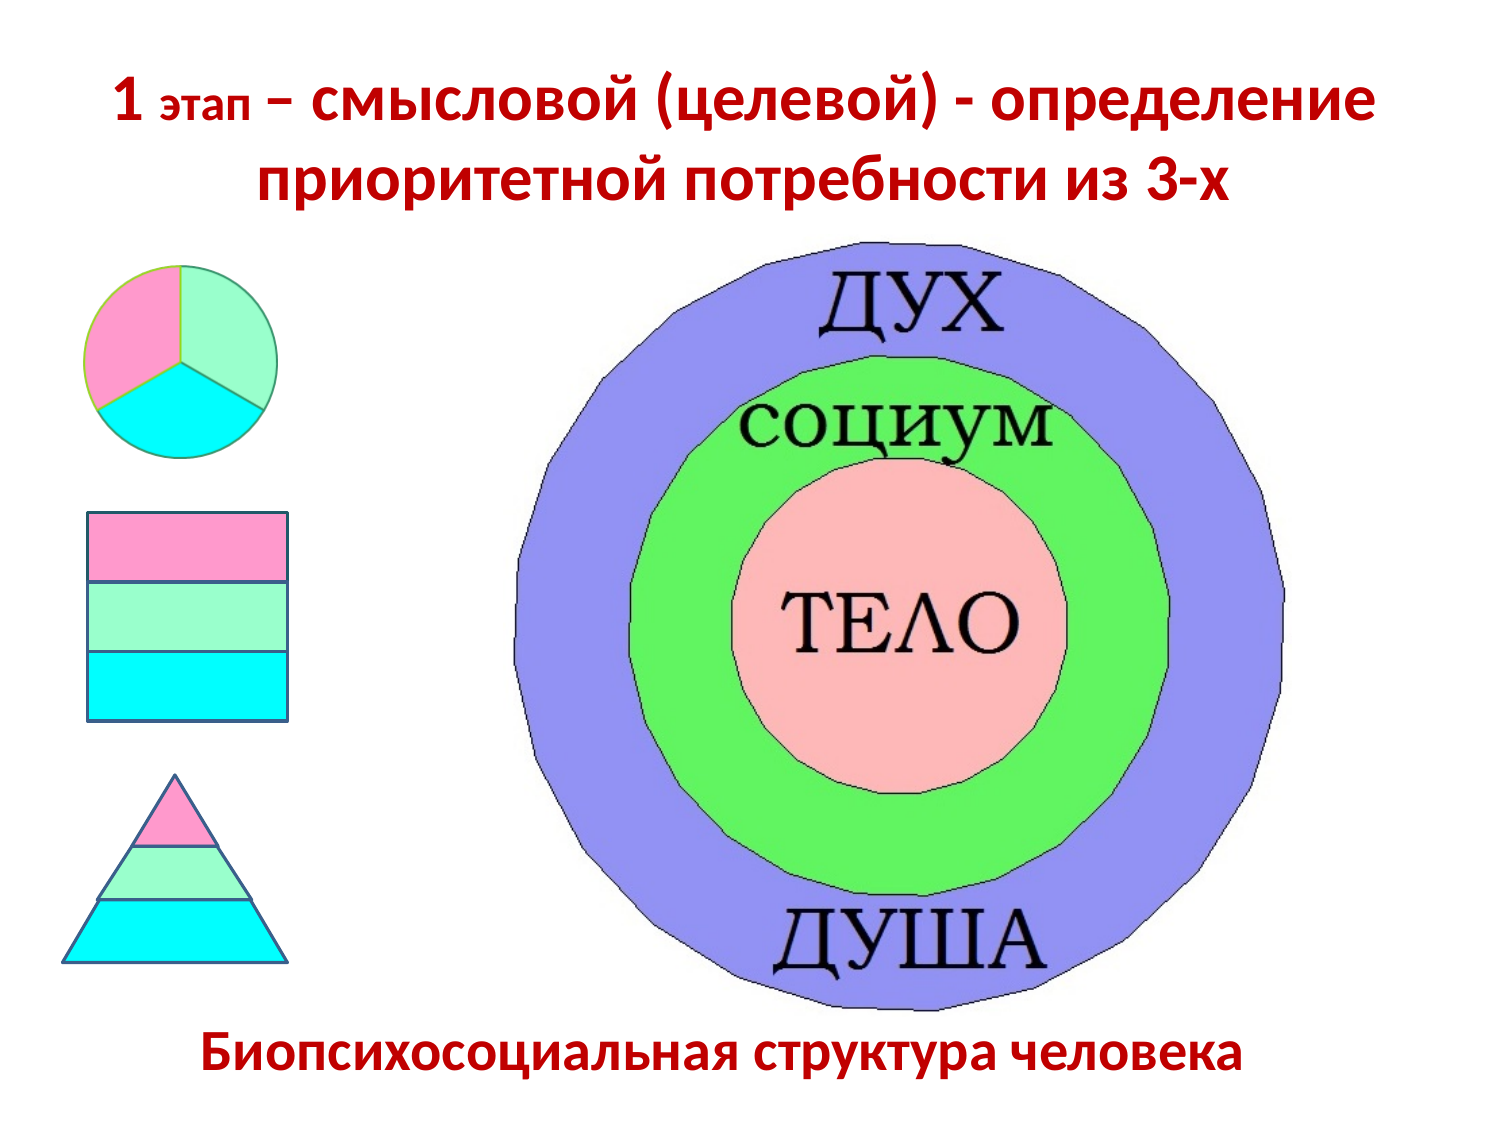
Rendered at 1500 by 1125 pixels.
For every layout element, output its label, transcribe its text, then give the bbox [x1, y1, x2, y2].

text_box 1 этап – смысловой (целевой) - определение приоритетной потребности из 3-х [93, 46, 1395, 222]
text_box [87, 512, 288, 722]
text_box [62, 237, 301, 488]
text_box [62, 774, 288, 963]
picture [503, 234, 1292, 1021]
text_box Биопсихосоциальная структура человека [46, 1019, 1400, 1090]
